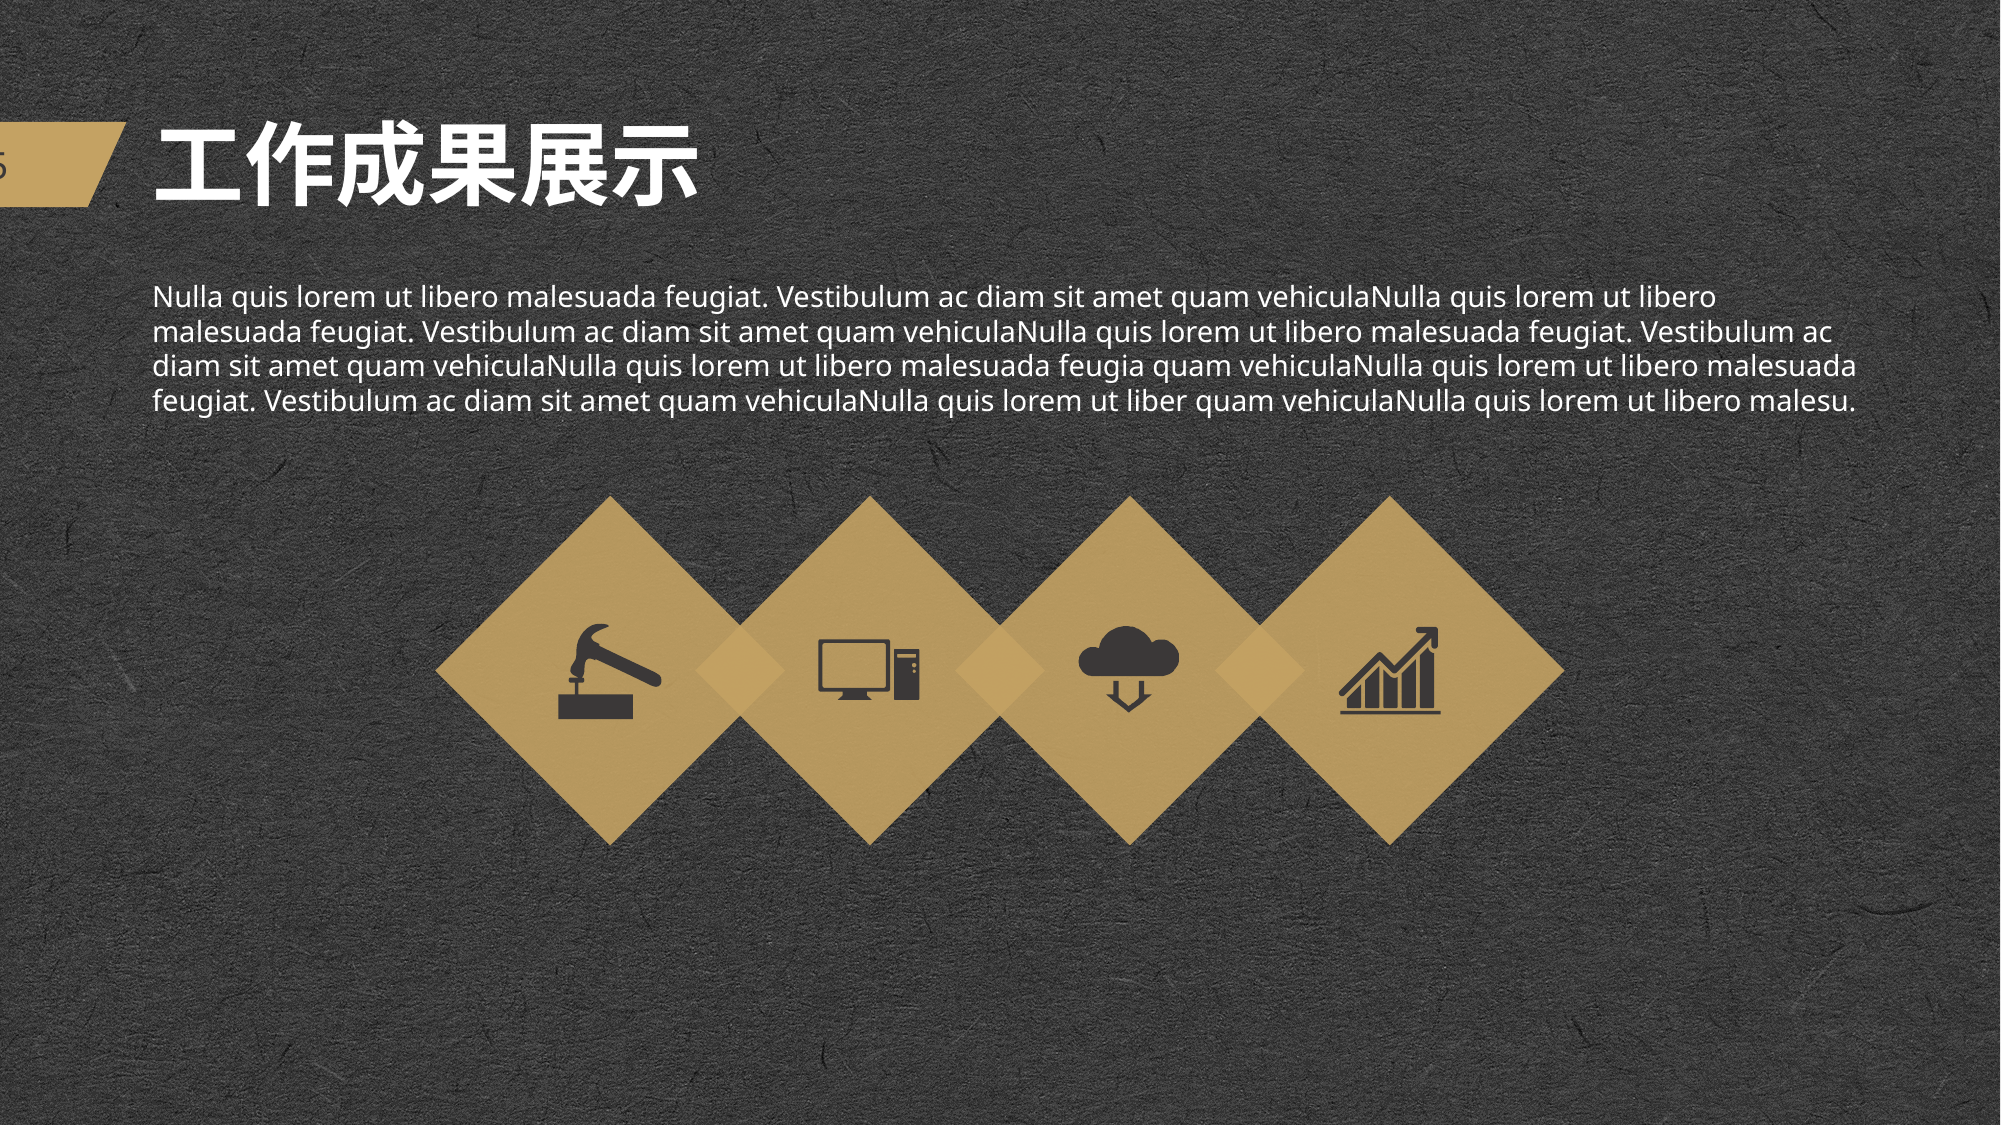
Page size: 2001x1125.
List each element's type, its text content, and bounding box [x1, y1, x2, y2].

text_box Nulla quis lorem ut libero malesuada feugiat. Vestibulum ac diam sit amet quam vehiculaNulla quis lorem ut libero malesuada feugiat. Vestibulum ac diam sit amet quam vehiculaNulla quis lorem ut libero malesuada feugiat. Vestibulum ac diam sit amet quam vehiculaNulla quis lorem ut libero malesuada feugia quam vehiculaNulla quis lorem ut libero malesuada feugiat. Vestibulum ac diam sit amet quam vehiculaNulla quis lorem ut liber quam vehiculaNulla quis lorem ut libero malesu. [137, 270, 1887, 426]
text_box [435, 495, 1565, 846]
picture [0, 0, 2001, 1125]
title 工作成果展示 [137, 59, 1863, 270]
